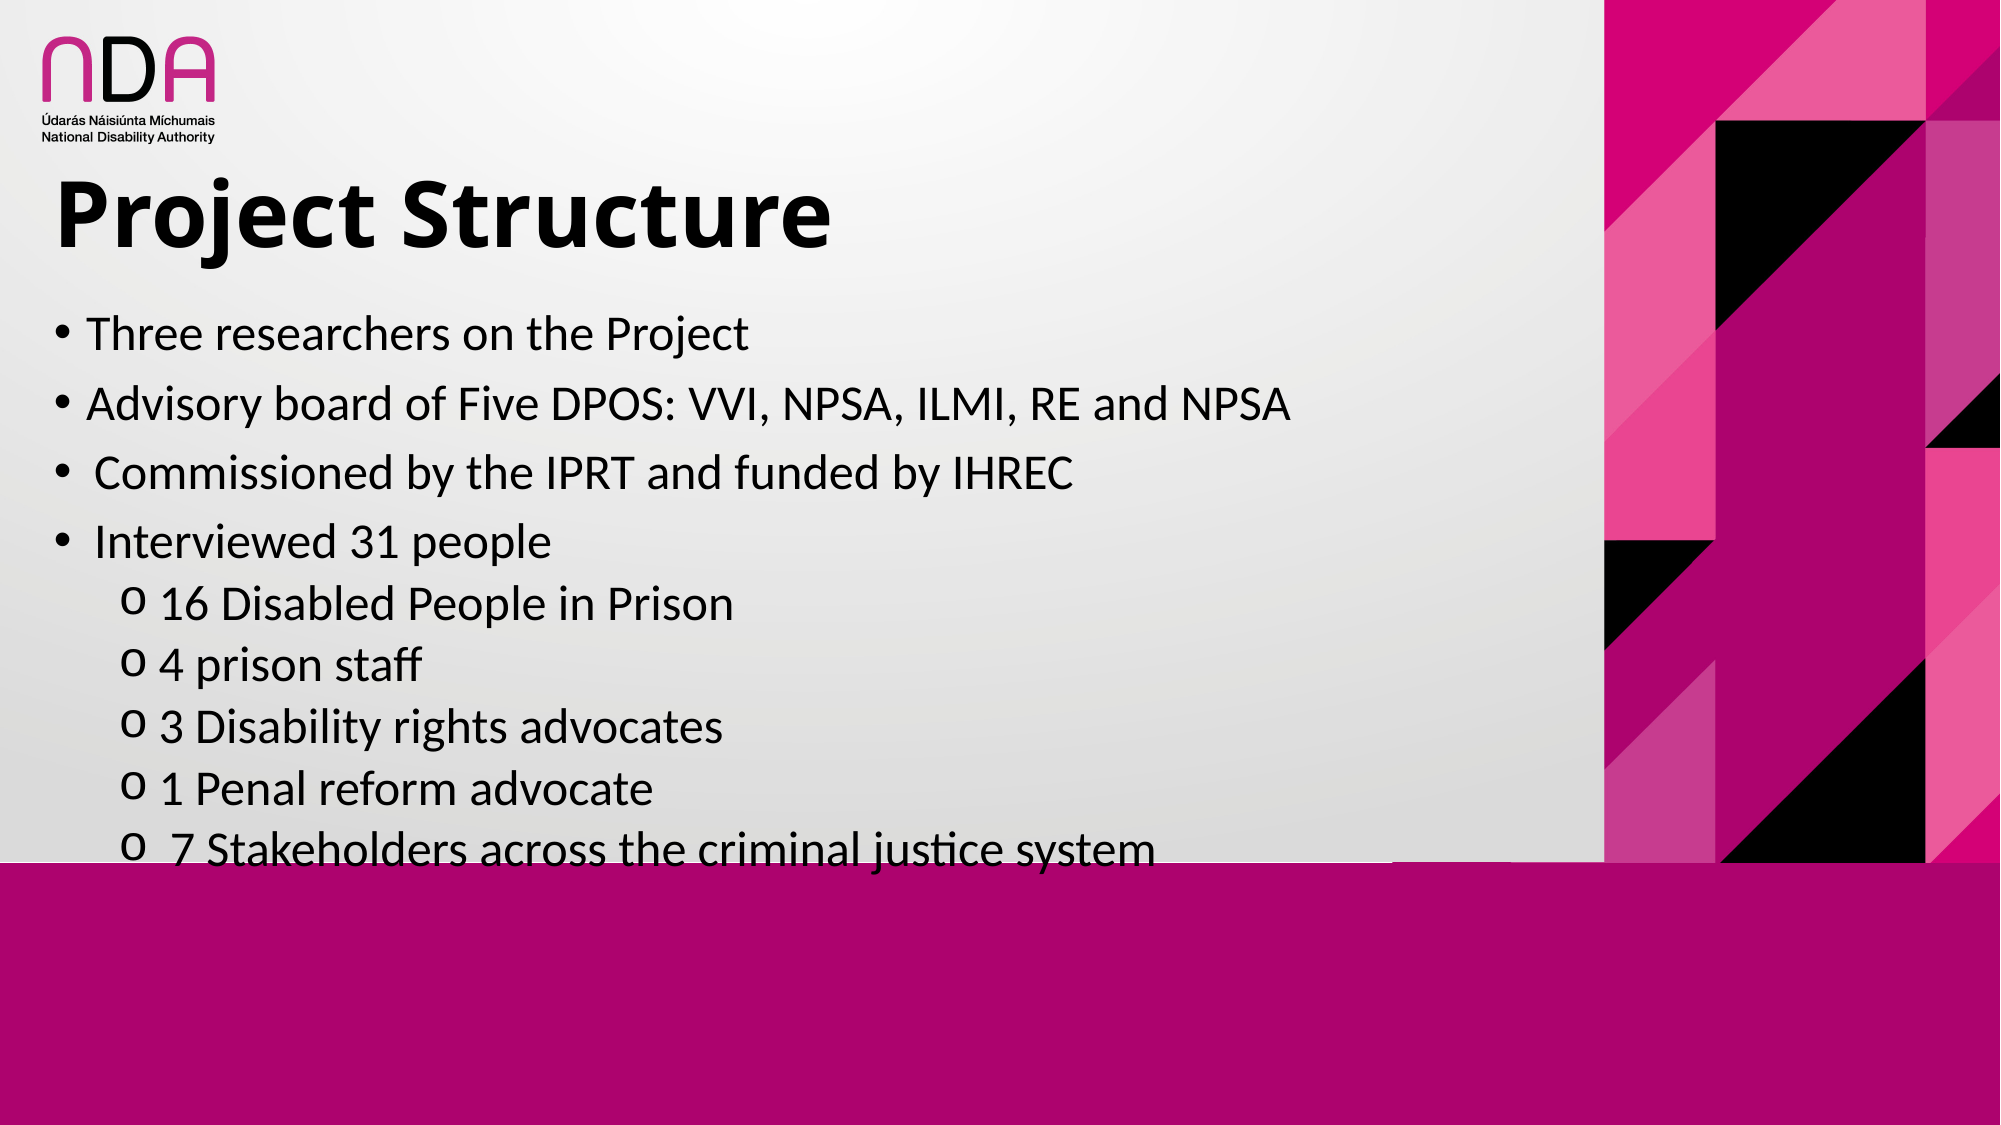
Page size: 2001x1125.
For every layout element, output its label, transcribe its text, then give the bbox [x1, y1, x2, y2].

picture [0, 0, 2000, 1125]
title Project Structure [38, 158, 1581, 277]
list Three researchers on the Project Advisory board of Five DPOS: VVI, NPSA, ILMI, RE and NPSA Commissioned by the IPRT and funded by IHREC Interviewed 31 people 16 Disabled People in Prison 4 prison staff 3 Disability rights advocates 1 Penal reform advocate 7 Stakeholders across the criminal justice system [38, 299, 1610, 891]
